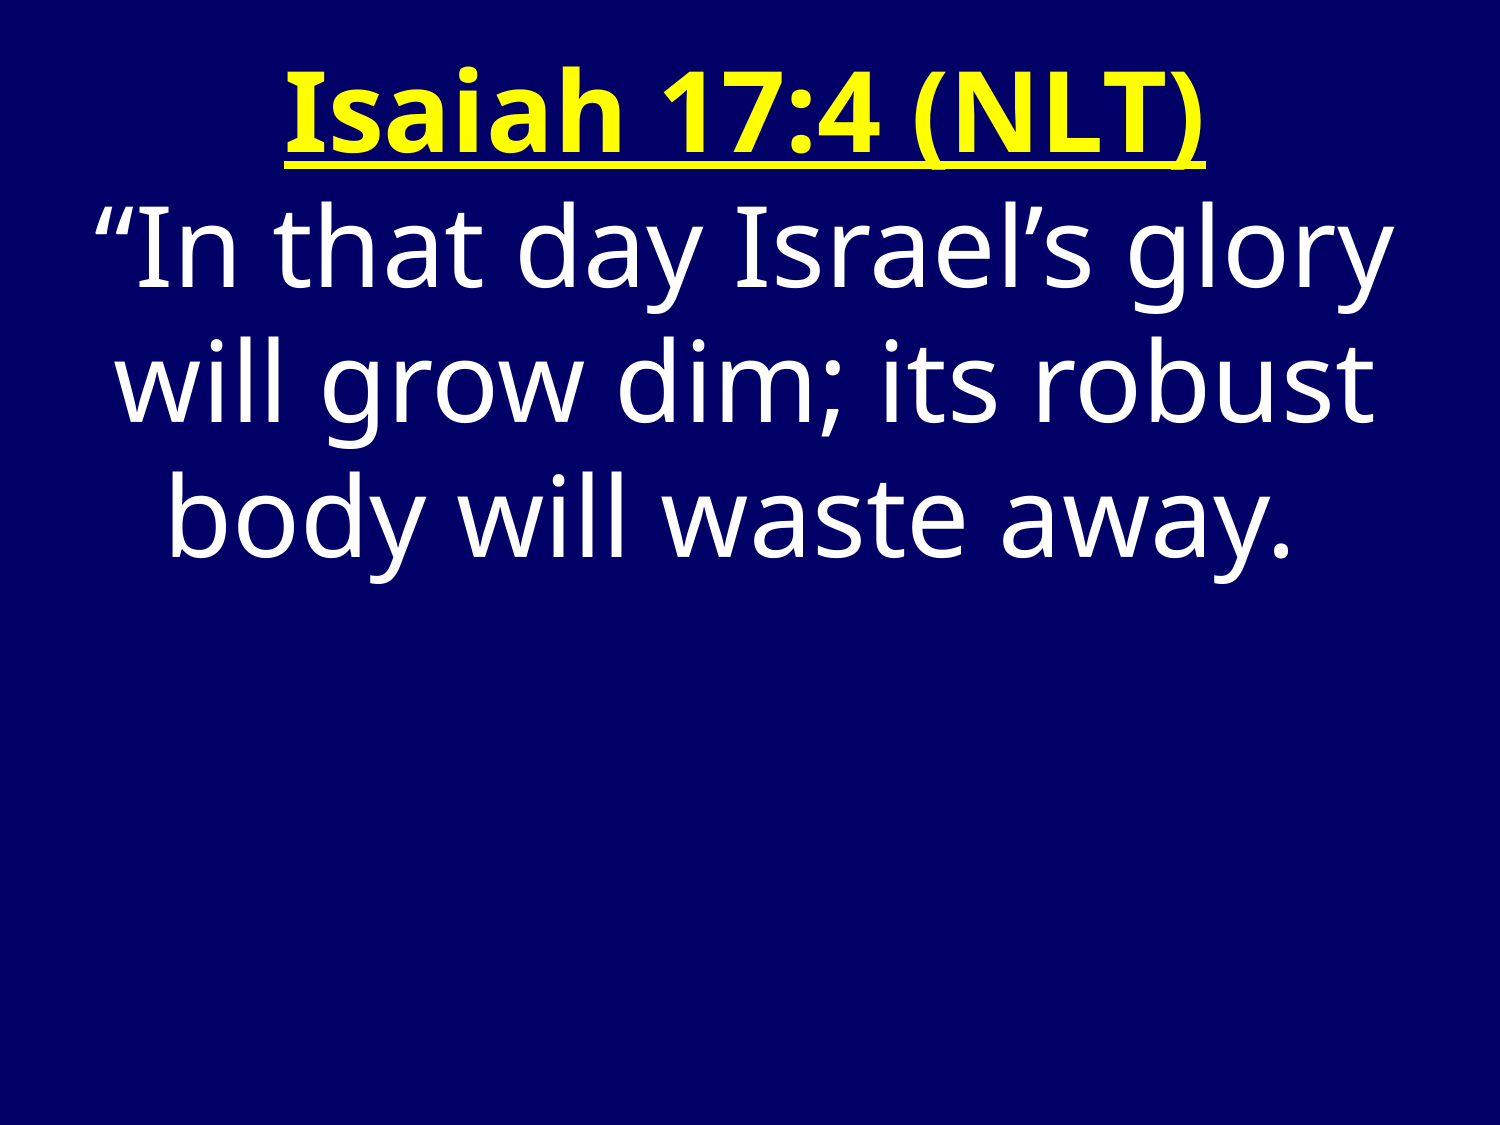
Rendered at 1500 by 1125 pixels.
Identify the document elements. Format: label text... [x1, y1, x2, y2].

text_box Isaiah 17:4 (NLT) “In that day Israel’s glory will grow dim; its robust body will waste away. [33, 32, 1457, 588]
